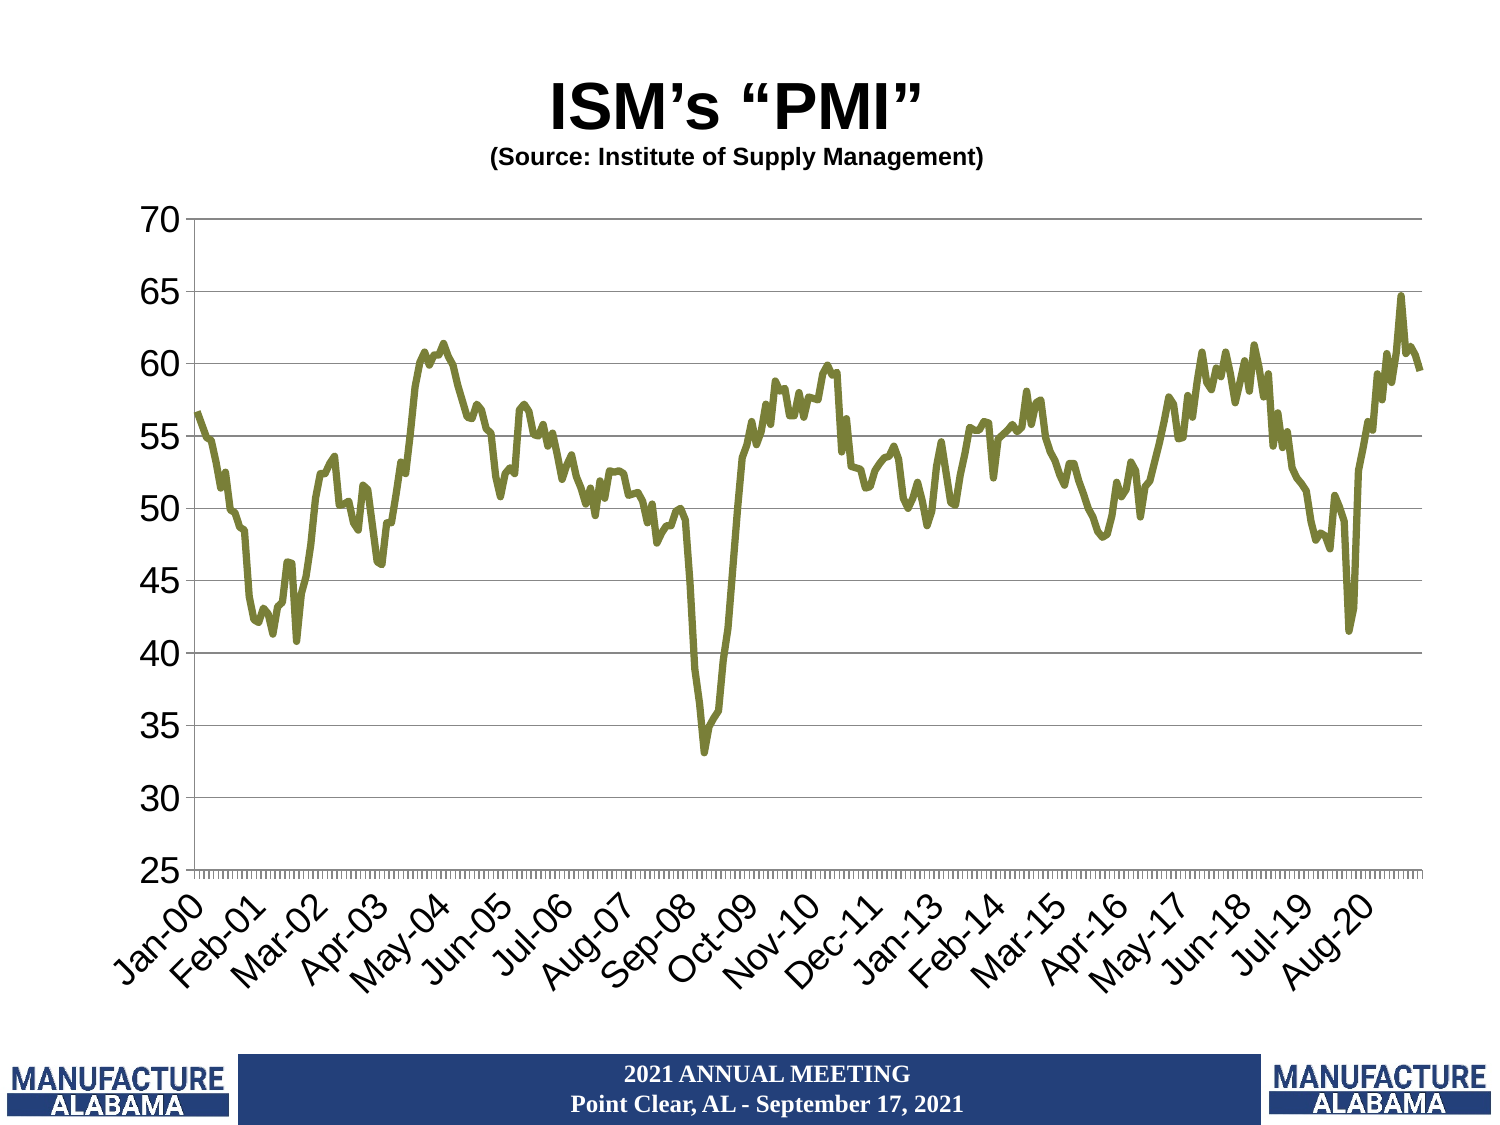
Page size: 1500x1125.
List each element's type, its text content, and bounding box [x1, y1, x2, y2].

title ISM’s “PMI” (Source: Institute of Supply Management) [74, 58, 1401, 180]
text_box [512, 1028, 988, 1100]
picture [1261, 1052, 1500, 1125]
chart [74, 180, 1451, 1019]
picture [0, 1054, 238, 1125]
text_box [112, 1028, 425, 1100]
